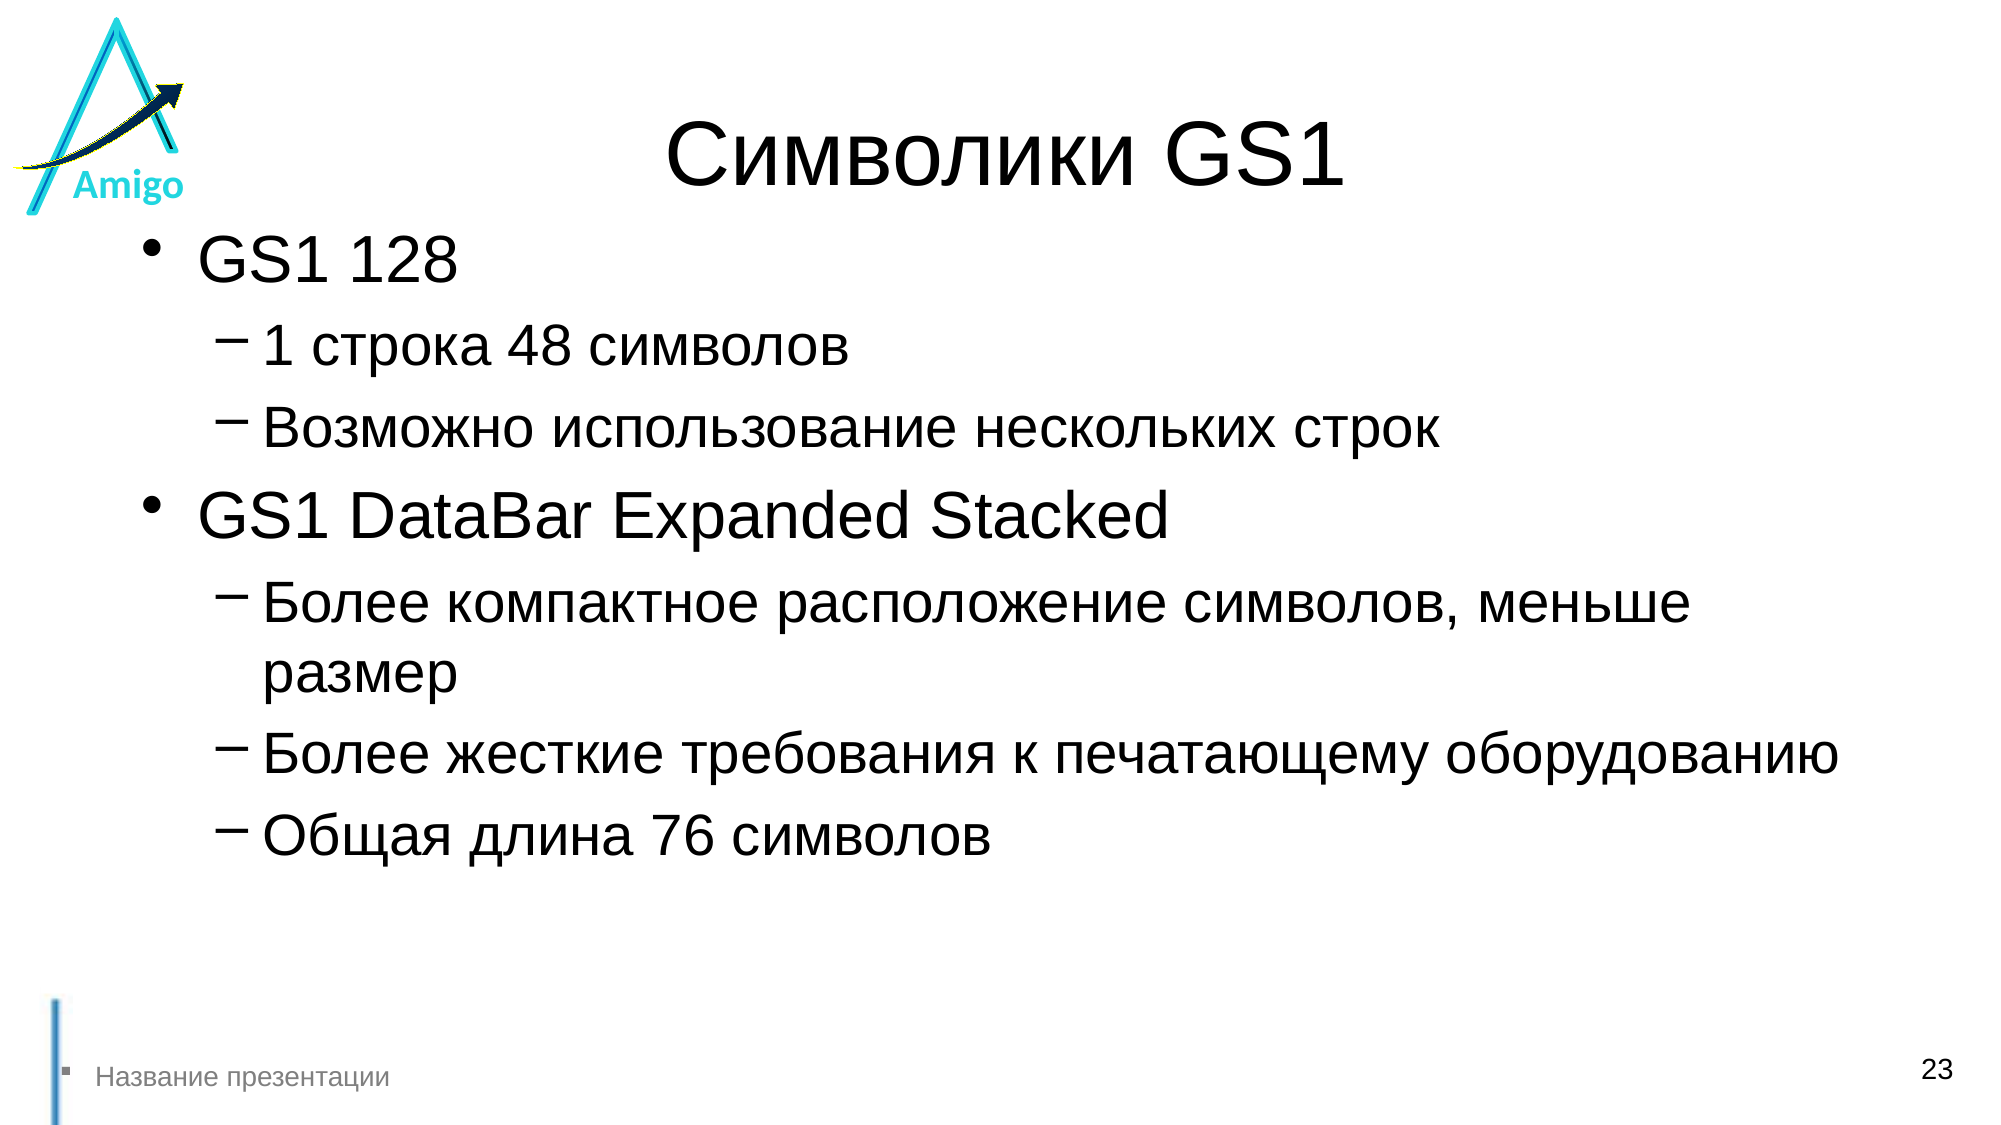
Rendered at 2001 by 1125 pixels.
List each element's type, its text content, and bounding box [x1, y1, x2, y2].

picture [39, 987, 73, 1125]
text_box Название презентации [43, 1049, 575, 1101]
slide_number 23 [1501, 1042, 1969, 1103]
list GS1 128 1 строка 48 символов Возможно использование нескольких строк GS1 DataBar Expanded Stacked Более компактное расположение символов, меньше размер Более жесткие требования к печатающему оборудованию Общая длина 76 символов [125, 265, 1875, 1006]
title Символики GS1 [54, 85, 1957, 265]
